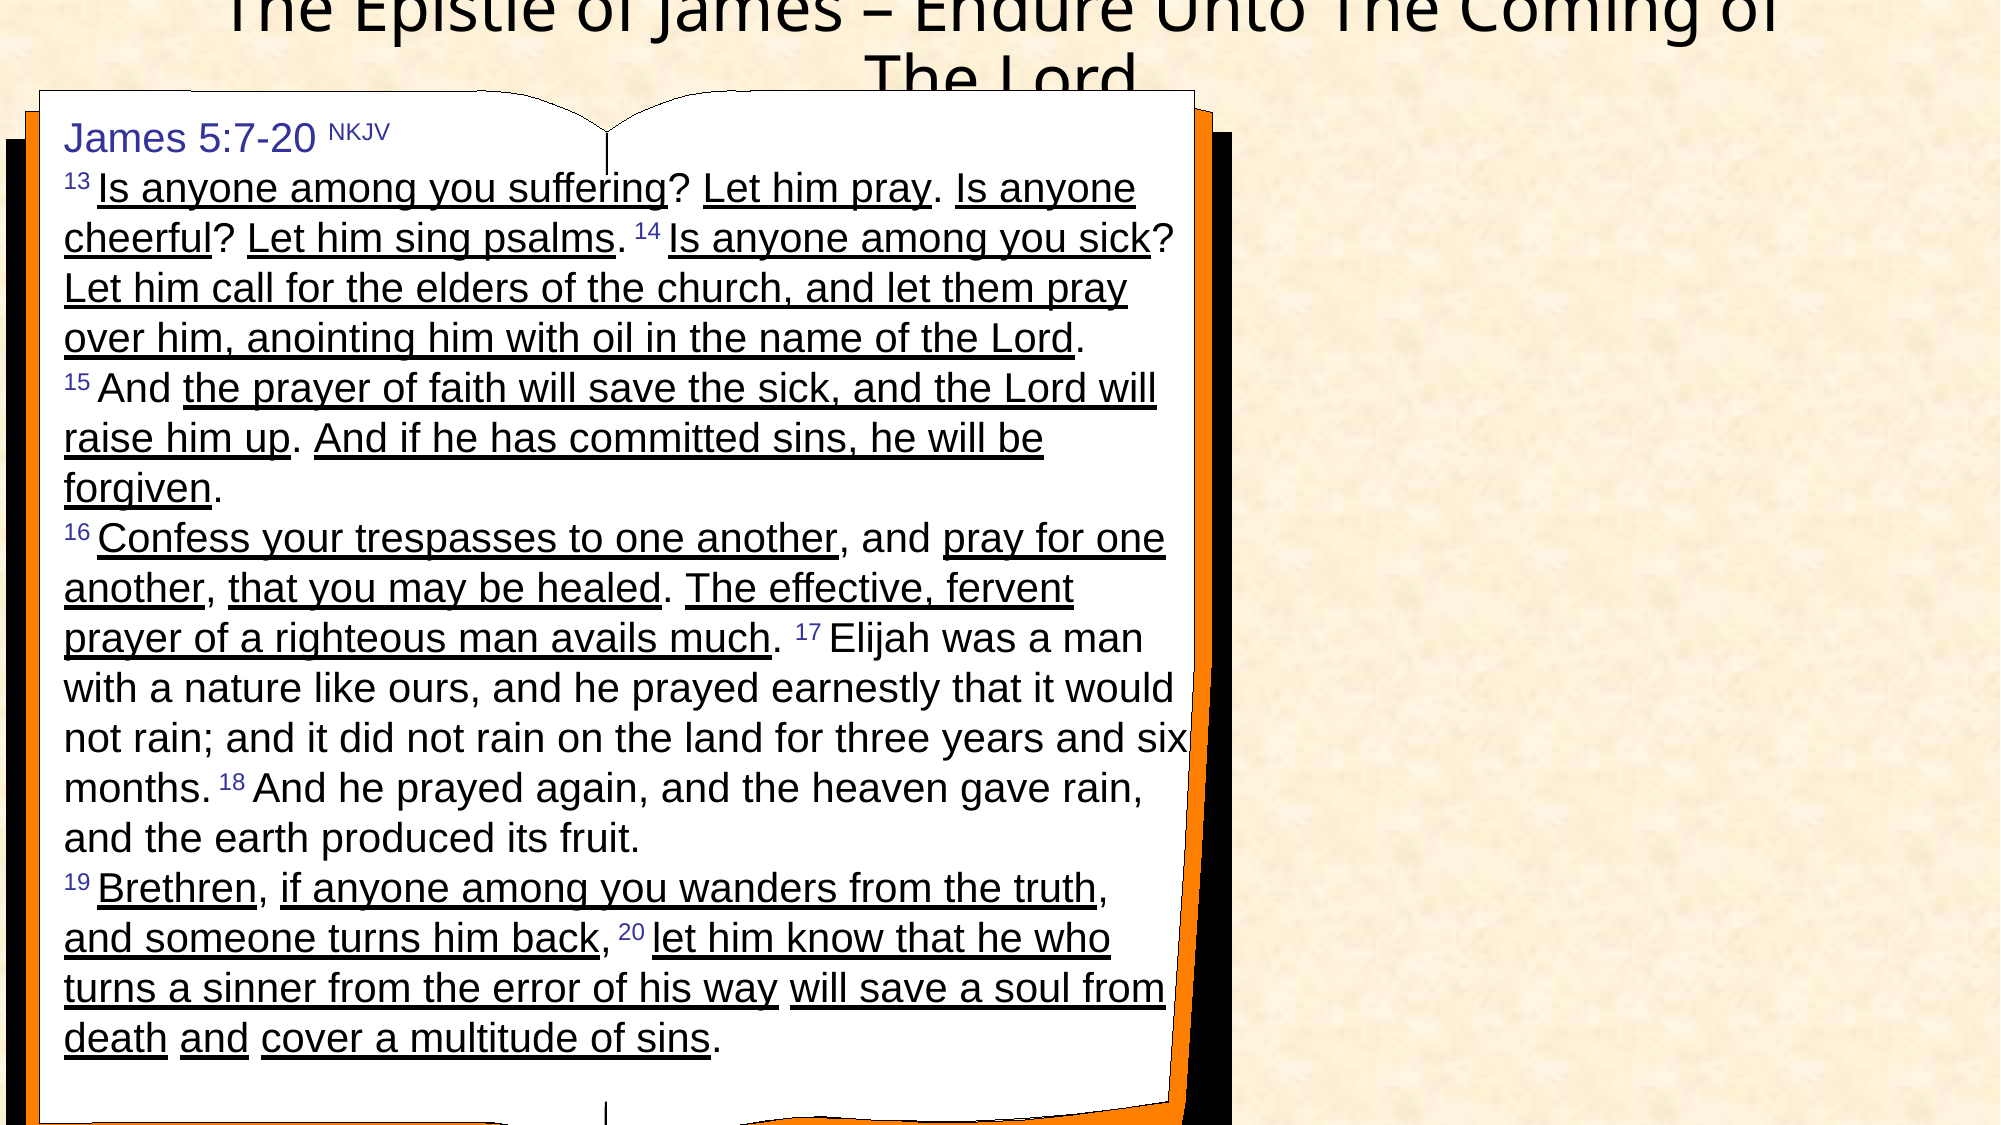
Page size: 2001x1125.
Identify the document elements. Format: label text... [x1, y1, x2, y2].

picture [1233, 0, 2001, 1125]
picture [0, 0, 169, 1125]
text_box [5, 90, 1233, 1125]
title The Epistle of James – Endure Unto The Coming of The Lord [169, 0, 1836, 98]
